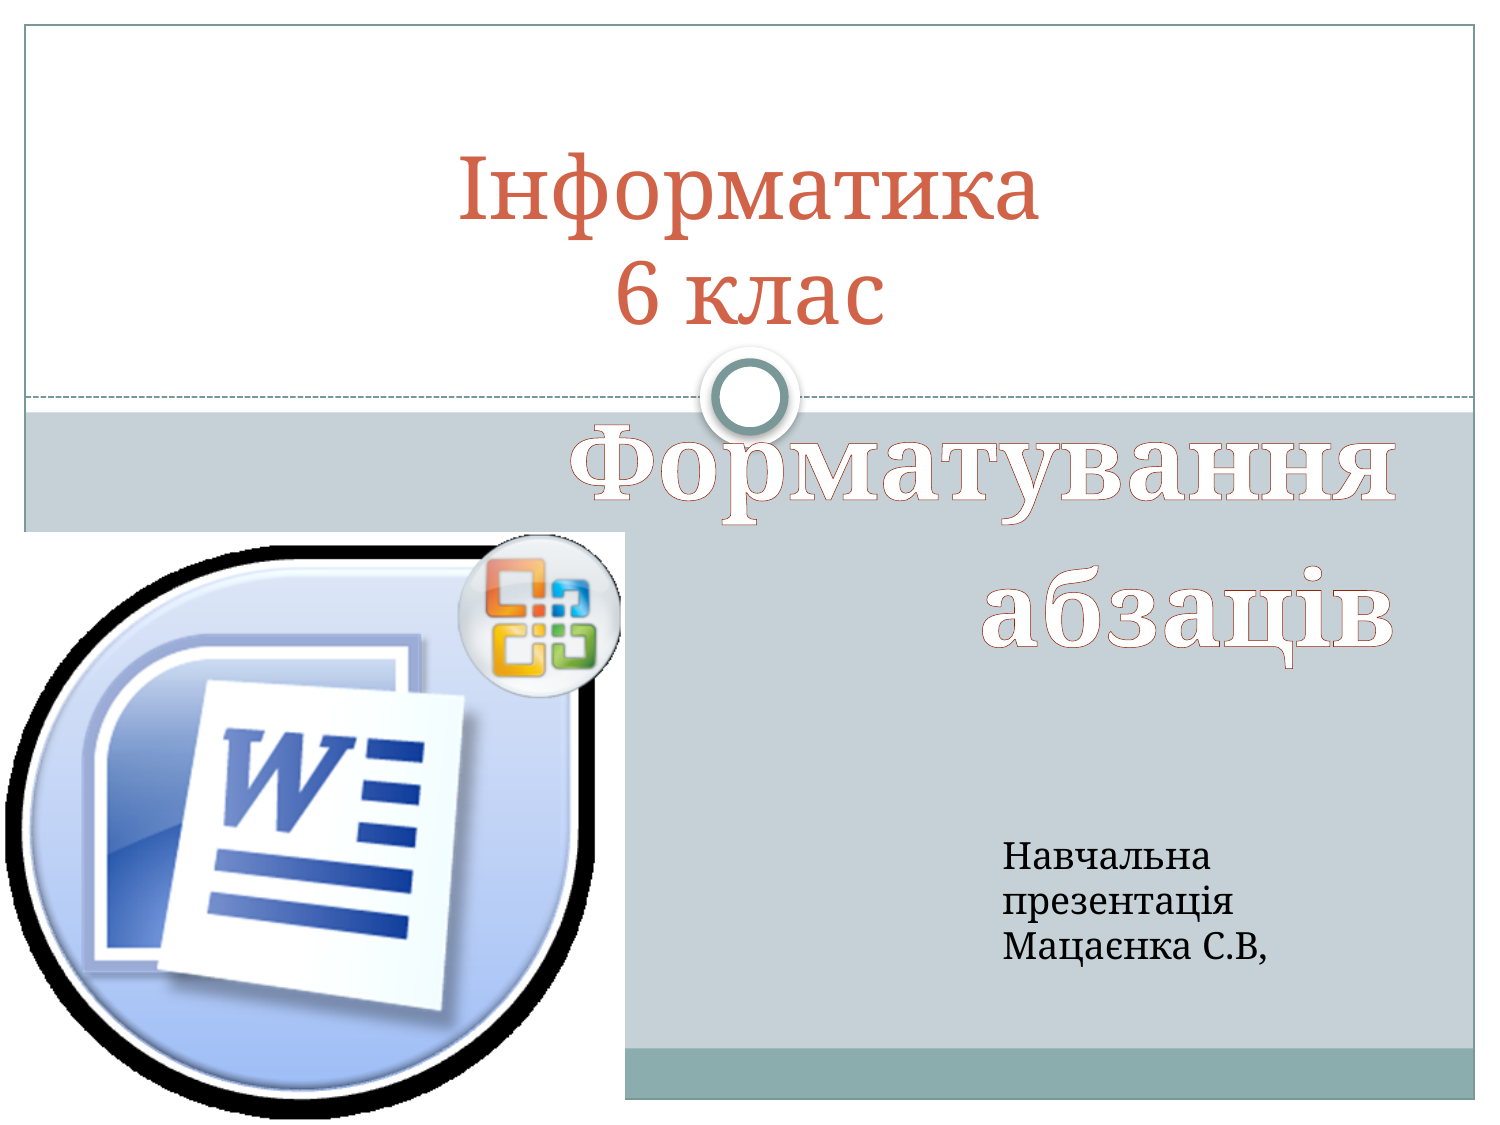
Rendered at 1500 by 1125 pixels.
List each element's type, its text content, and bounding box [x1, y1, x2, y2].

subtitle Форматування абзаців [87, 387, 1413, 675]
title Інформатика 6 клас [112, 62, 1388, 350]
picture [0, 532, 626, 1125]
text_box Навчальна презентація Мацаєнка С.В, [987, 824, 1438, 975]
